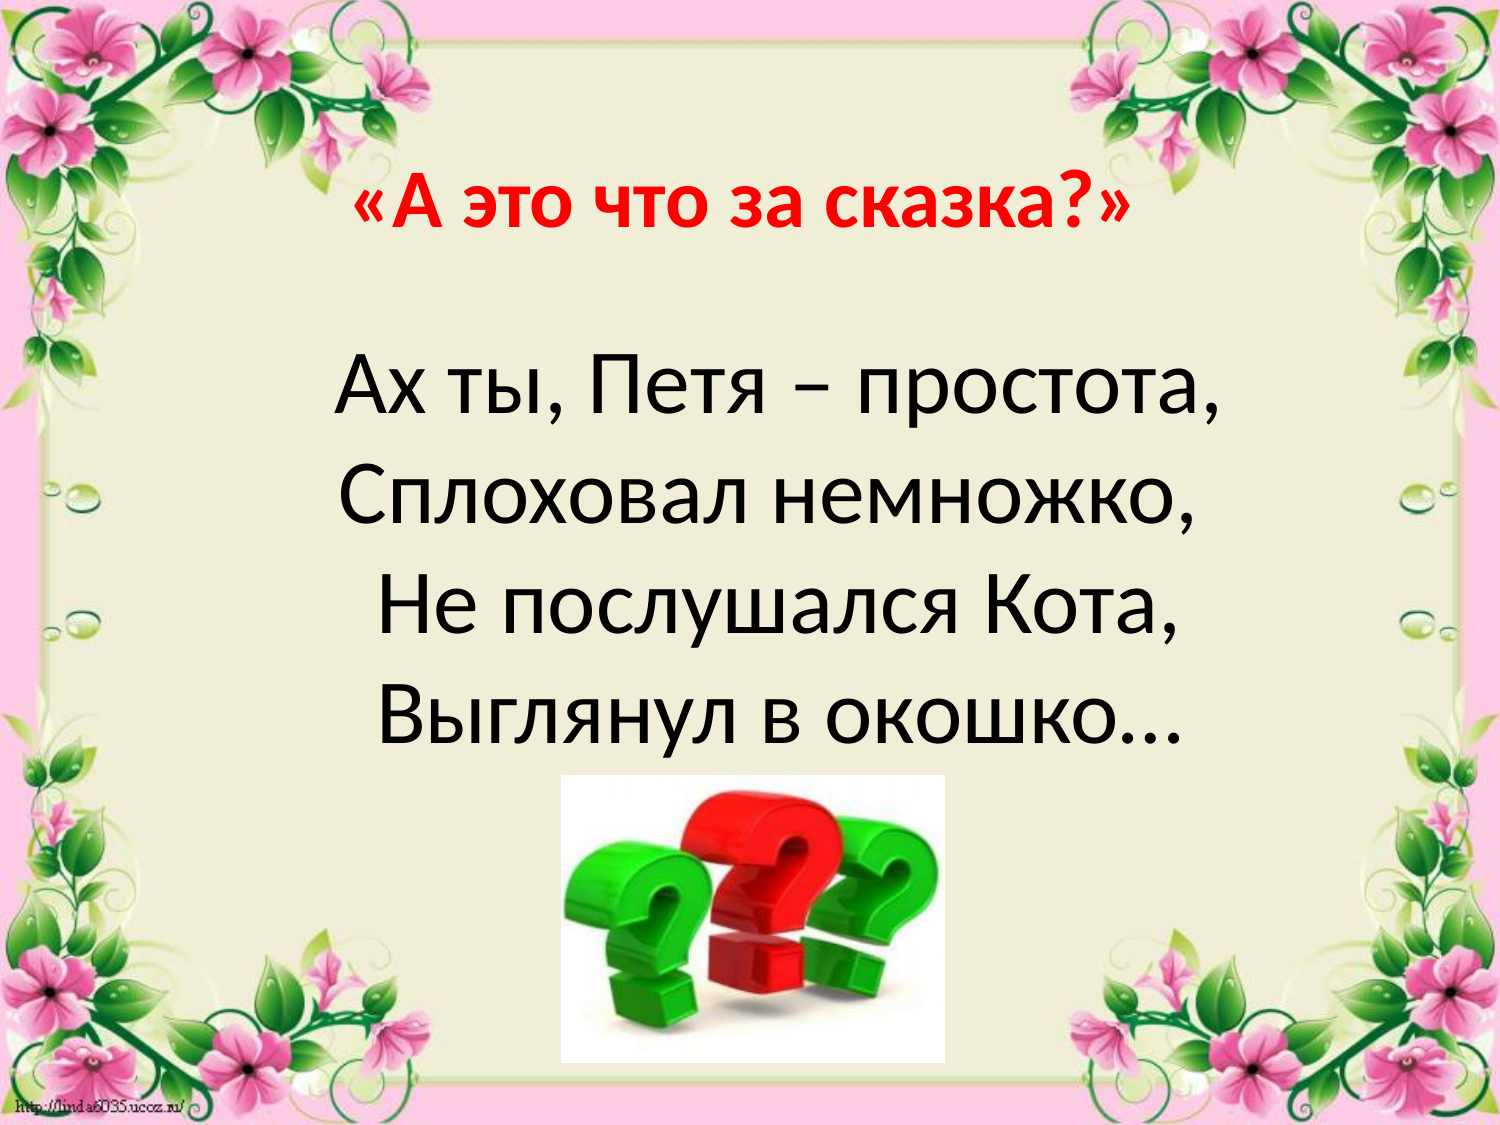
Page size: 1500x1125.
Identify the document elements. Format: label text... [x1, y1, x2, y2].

text_box «А это что за сказка?» [289, 137, 1199, 252]
picture [0, 0, 1500, 1125]
text_box Ах ты, Петя – простота, Сплоховал немножко, Не послушался Кота, Выглянул в окошко… [218, 314, 1341, 879]
